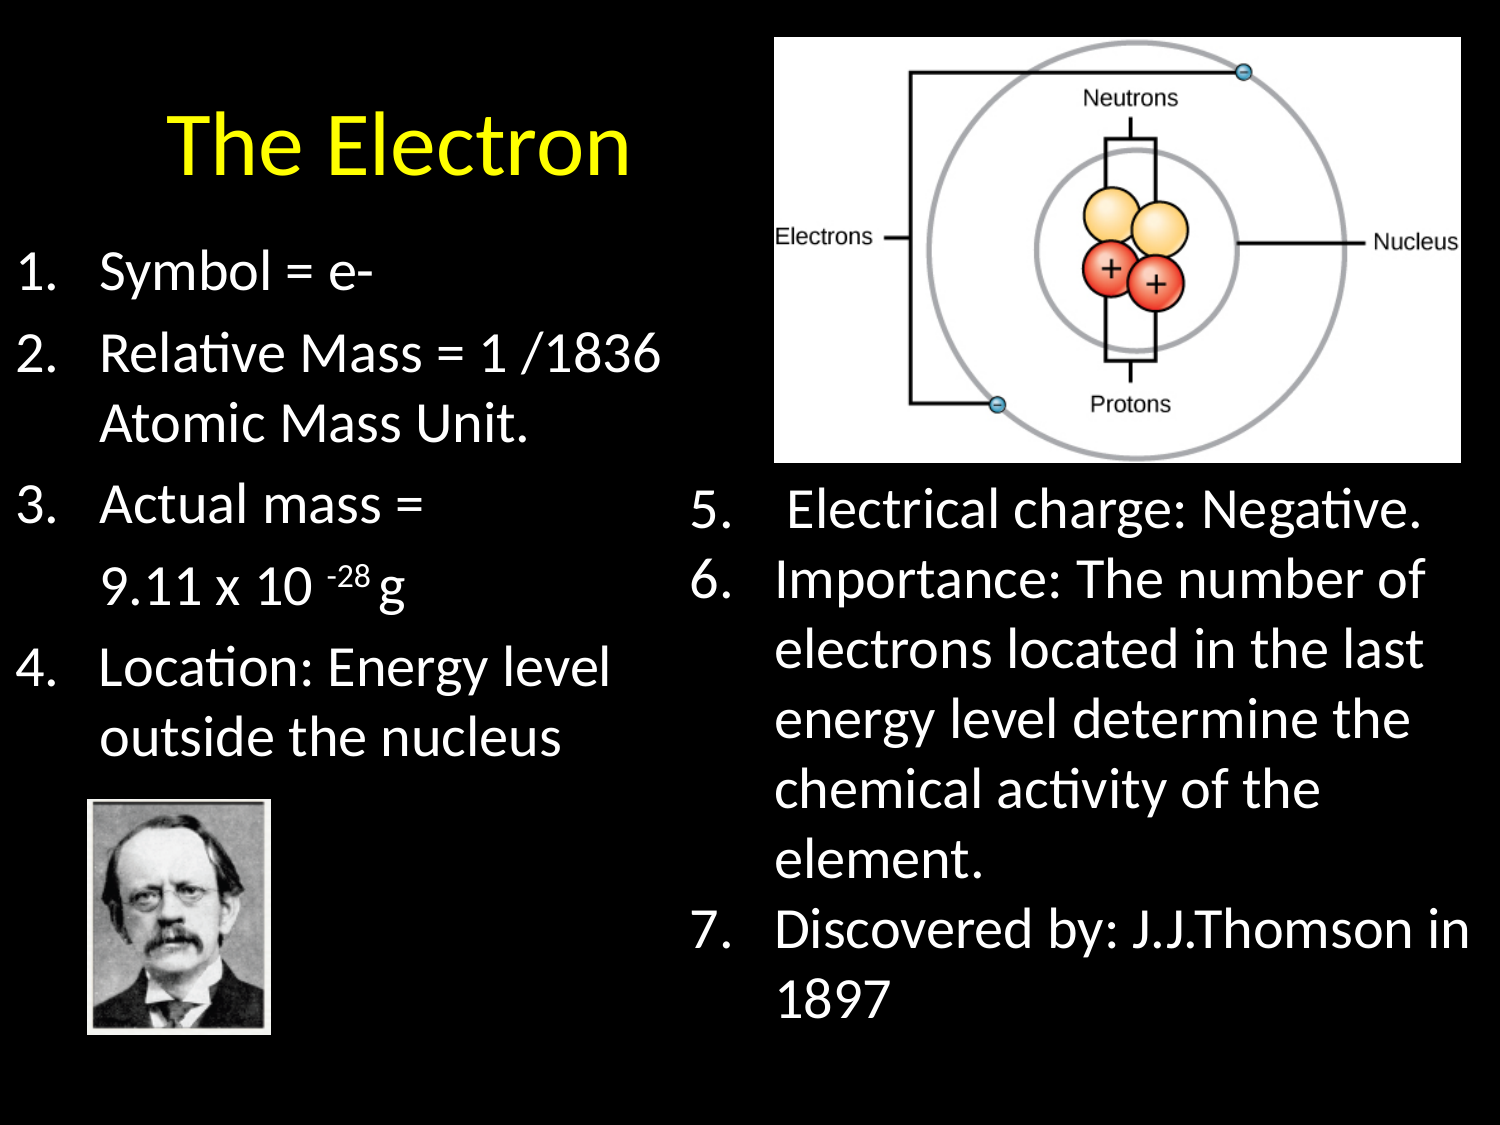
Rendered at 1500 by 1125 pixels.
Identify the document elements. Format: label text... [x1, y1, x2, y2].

picture [774, 37, 1462, 463]
title The Electron [75, 45, 725, 224]
picture [87, 799, 271, 1035]
text_box 5. Electrical charge: Negative. Importance: The number of electrons located in the last energy level determine the chemical activity of the element. Discovered by: J.J.Thomson in 1897 [674, 462, 1500, 1038]
list Symbol = e- Relative Mass = 1 /1836 Atomic Mass Unit. Actual mass = 9.11 x 10 -28 g 4. Location: Energy level outside the nucleus [0, 224, 750, 1068]
